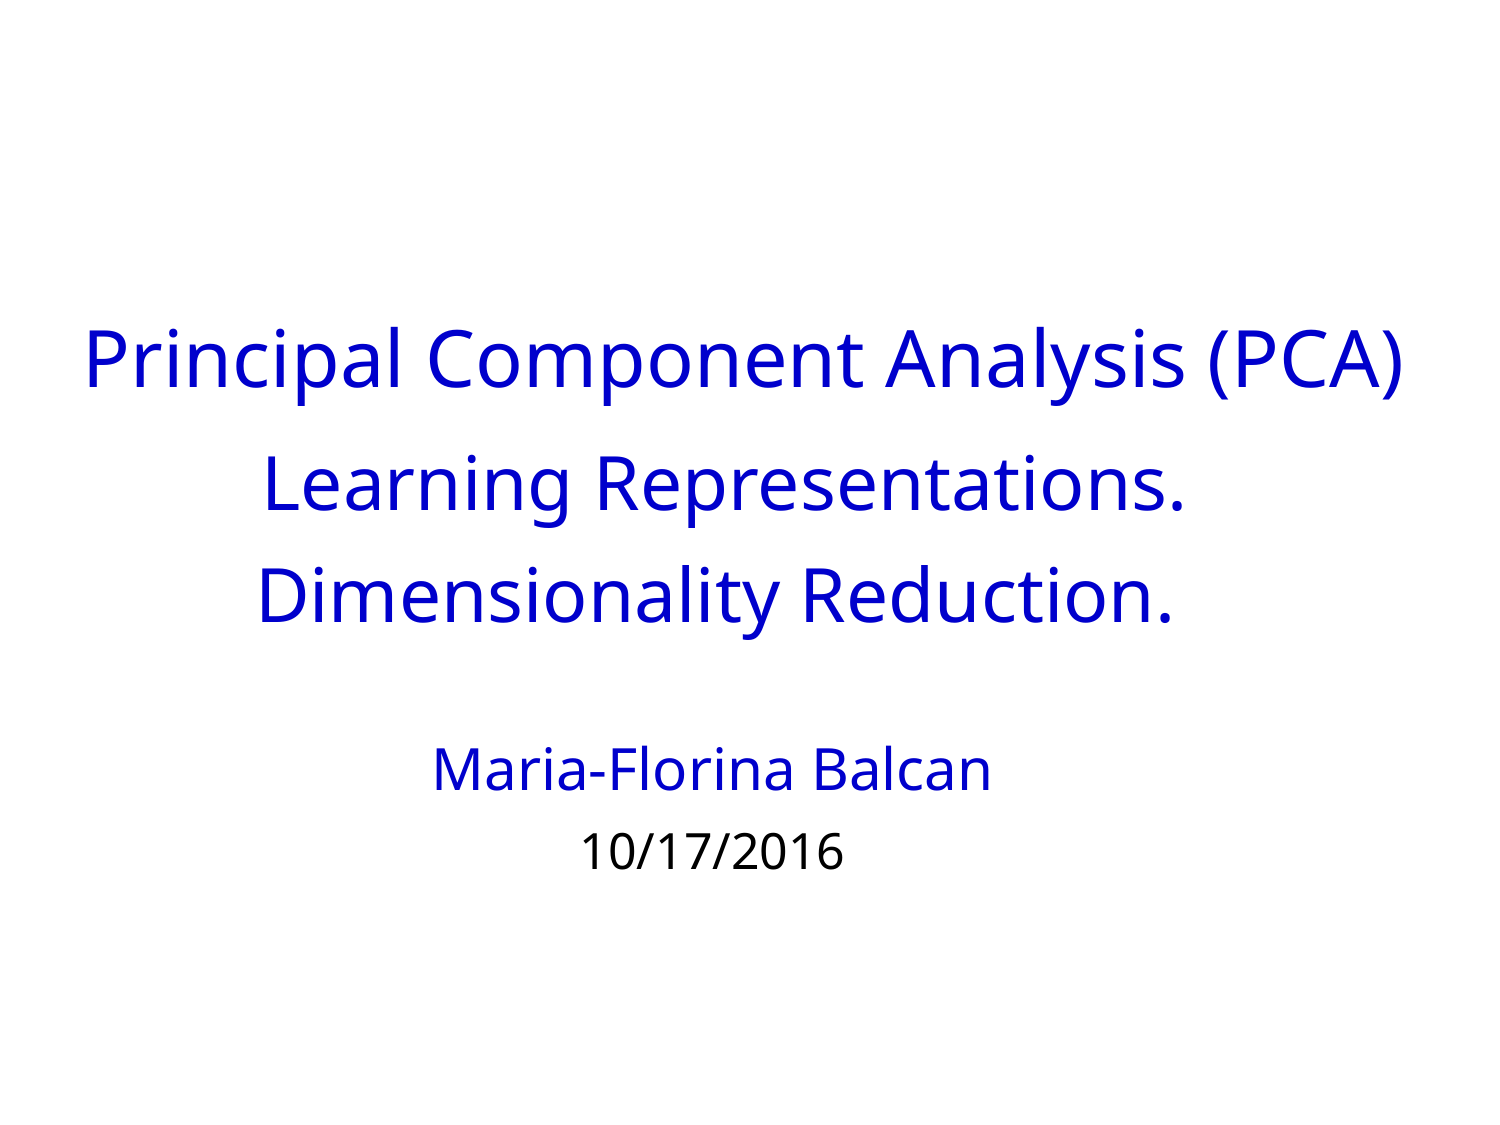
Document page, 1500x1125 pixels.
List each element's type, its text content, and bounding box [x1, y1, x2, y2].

text_box 10/17/2016 [237, 812, 1188, 925]
text_box Learning Representations. Dimensionality Reduction. [24, 425, 1425, 625]
text_box Maria-Florina Balcan [237, 725, 1188, 812]
text_box Principal Component Analysis (PCA) [62, 249, 1425, 425]
